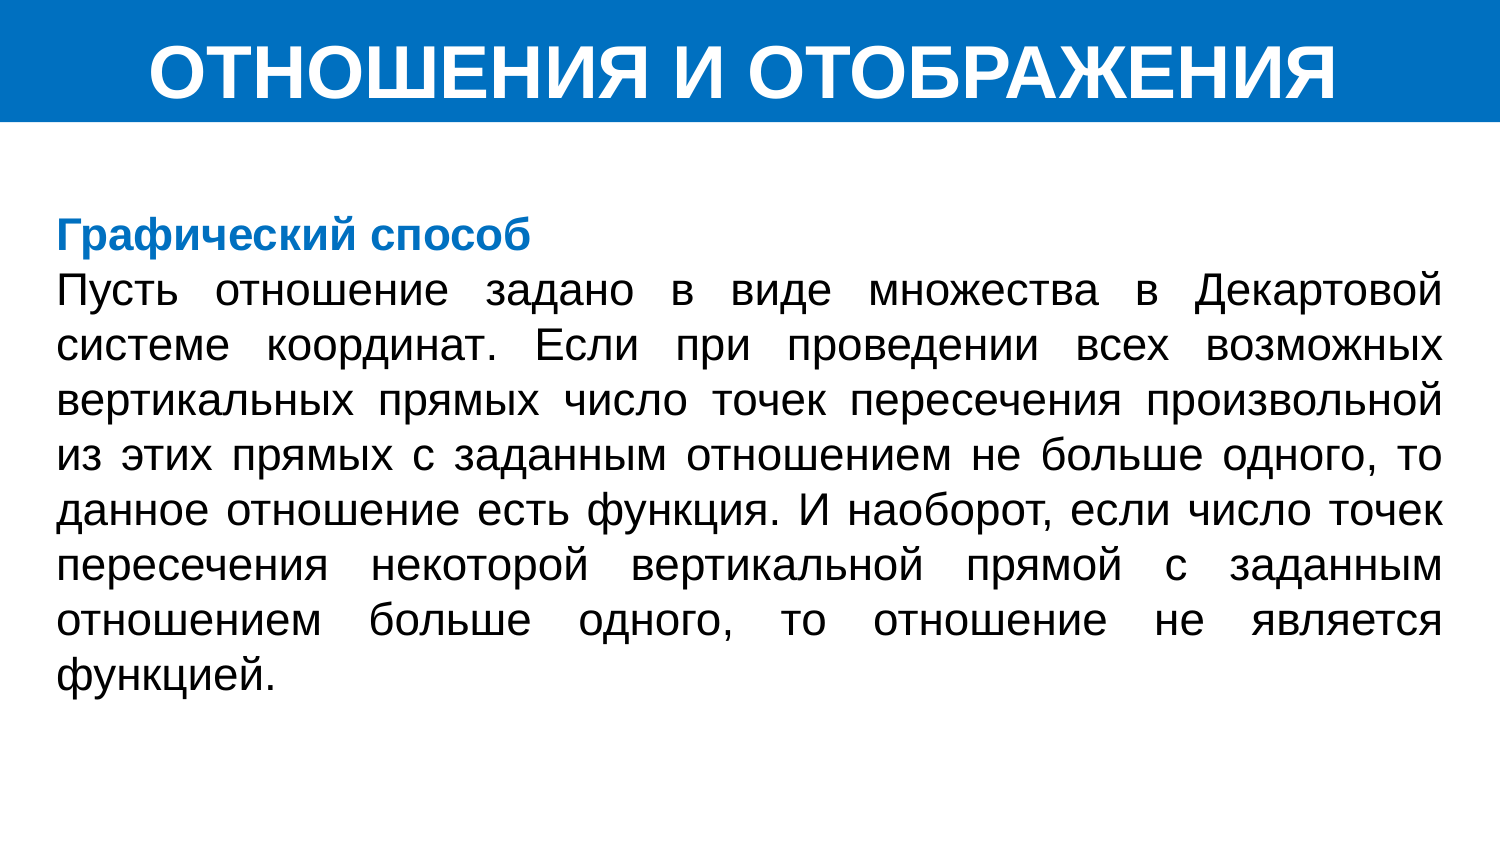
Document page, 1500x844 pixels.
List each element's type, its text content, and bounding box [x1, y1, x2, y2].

text_box Графический способ Пусть отношение задано в виде множества в Декартовой системе координат. Если при проведении всех возможных вертикальных прямых число точек пересечения произвольной из этих прямых с заданным отношением не больше одного, то данное отношение есть функция. И наоборот, если число точек пересечения некоторой вертикальной прямой с заданным отношением больше одного, то отношение не является функцией. [41, 197, 1459, 707]
text_box ОТНОШЕНИЯ И ОТОБРАЖЕНИЯ [5, 17, 1500, 114]
text_box [0, 0, 1500, 123]
